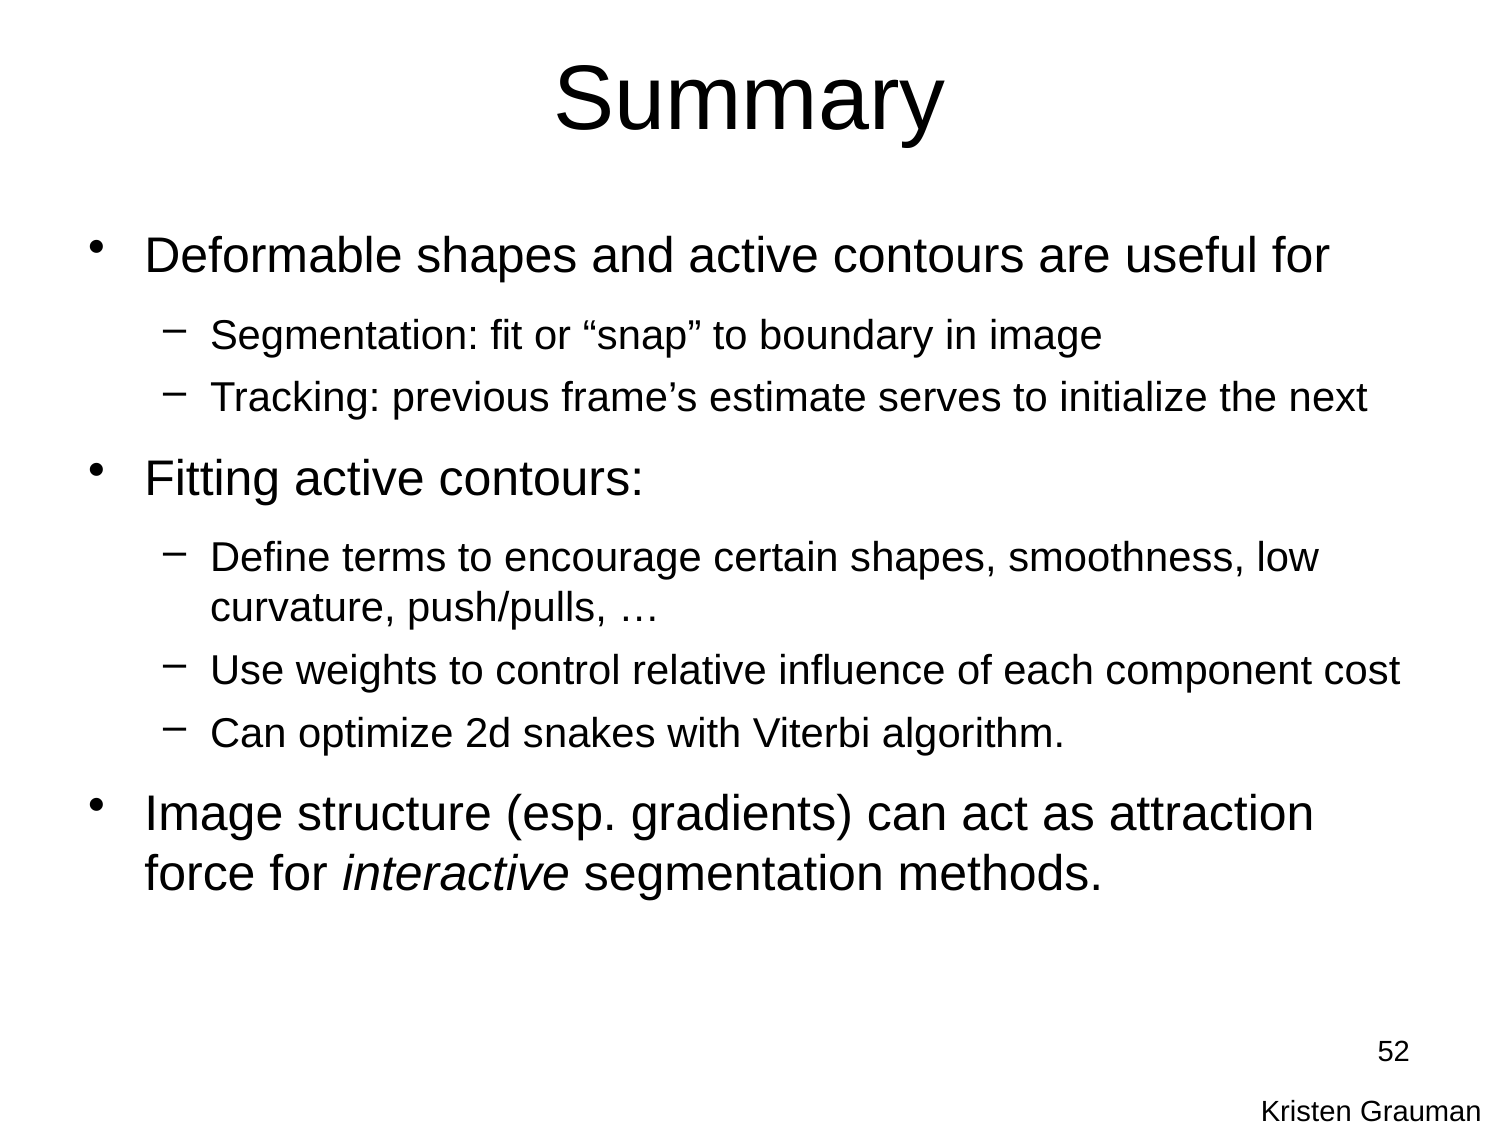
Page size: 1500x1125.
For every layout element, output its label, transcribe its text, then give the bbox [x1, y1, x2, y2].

slide_number 52 [1074, 1024, 1426, 1103]
text_box Kristen Grauman [1246, 1084, 1500, 1125]
title Summary [74, 0, 1426, 188]
list Deformable shapes and active contours are useful for Segmentation: fit or “snap” to boundary in image Tracking: previous frame’s estimate serves to initialize the next Fitting active contours: Define terms to encourage certain shapes, smoothness, low curvature, push/pulls, … Use weights to control relative influence of each component cost Can optimize 2d snakes with Viterbi algorithm. Image structure (esp. gradients) can act as attraction force for interactive segmentation methods. [72, 214, 1424, 958]
